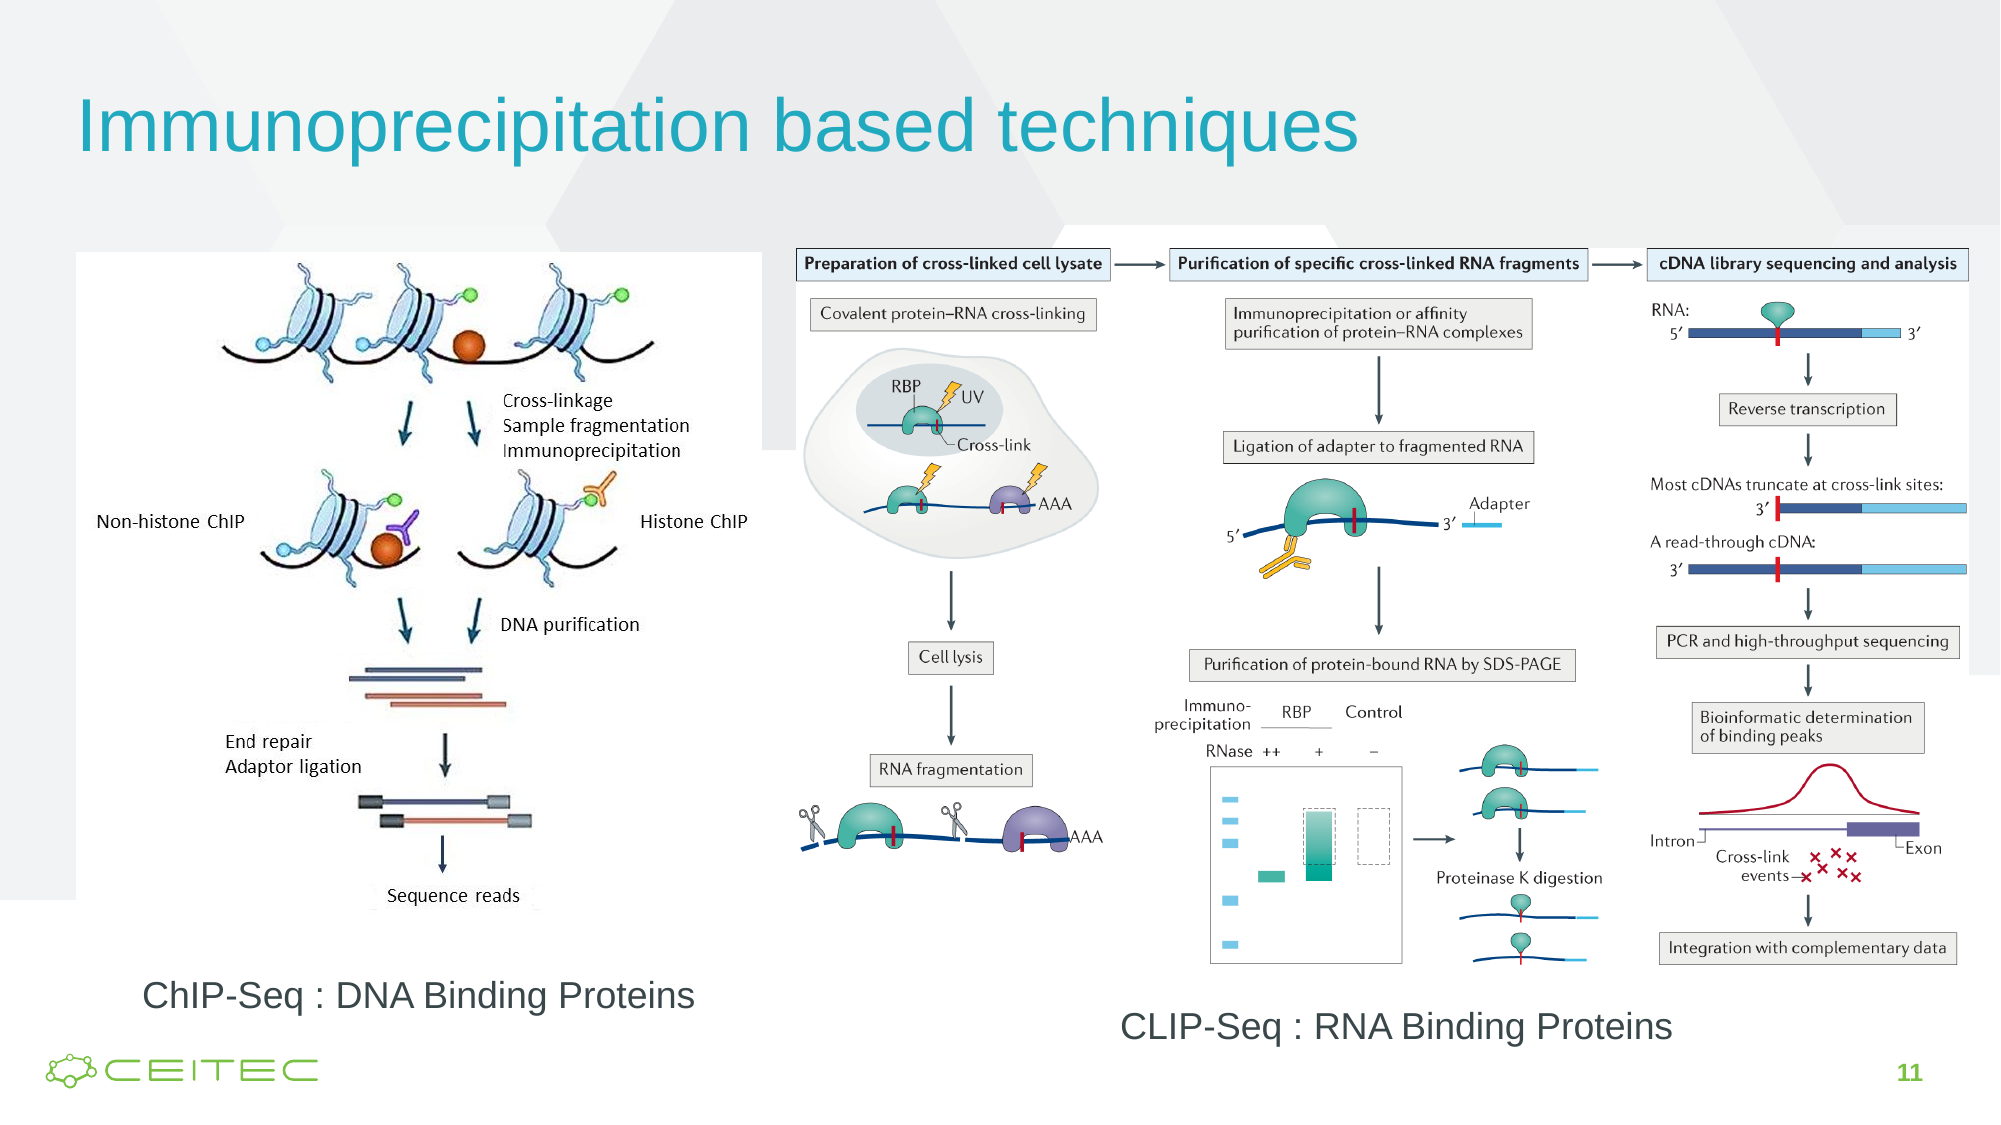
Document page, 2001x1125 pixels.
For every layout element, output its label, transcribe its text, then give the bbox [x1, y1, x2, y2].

text_box CLIP-Seq : RNA Binding Proteins [1105, 994, 1689, 1055]
slide_number 11 [1840, 1051, 1924, 1087]
title Immunoprecipitation based techniques [76, 59, 1924, 196]
picture [796, 248, 1969, 965]
picture [76, 252, 762, 916]
text_box ChIP-Seq : DNA Binding Proteins [127, 964, 711, 1024]
